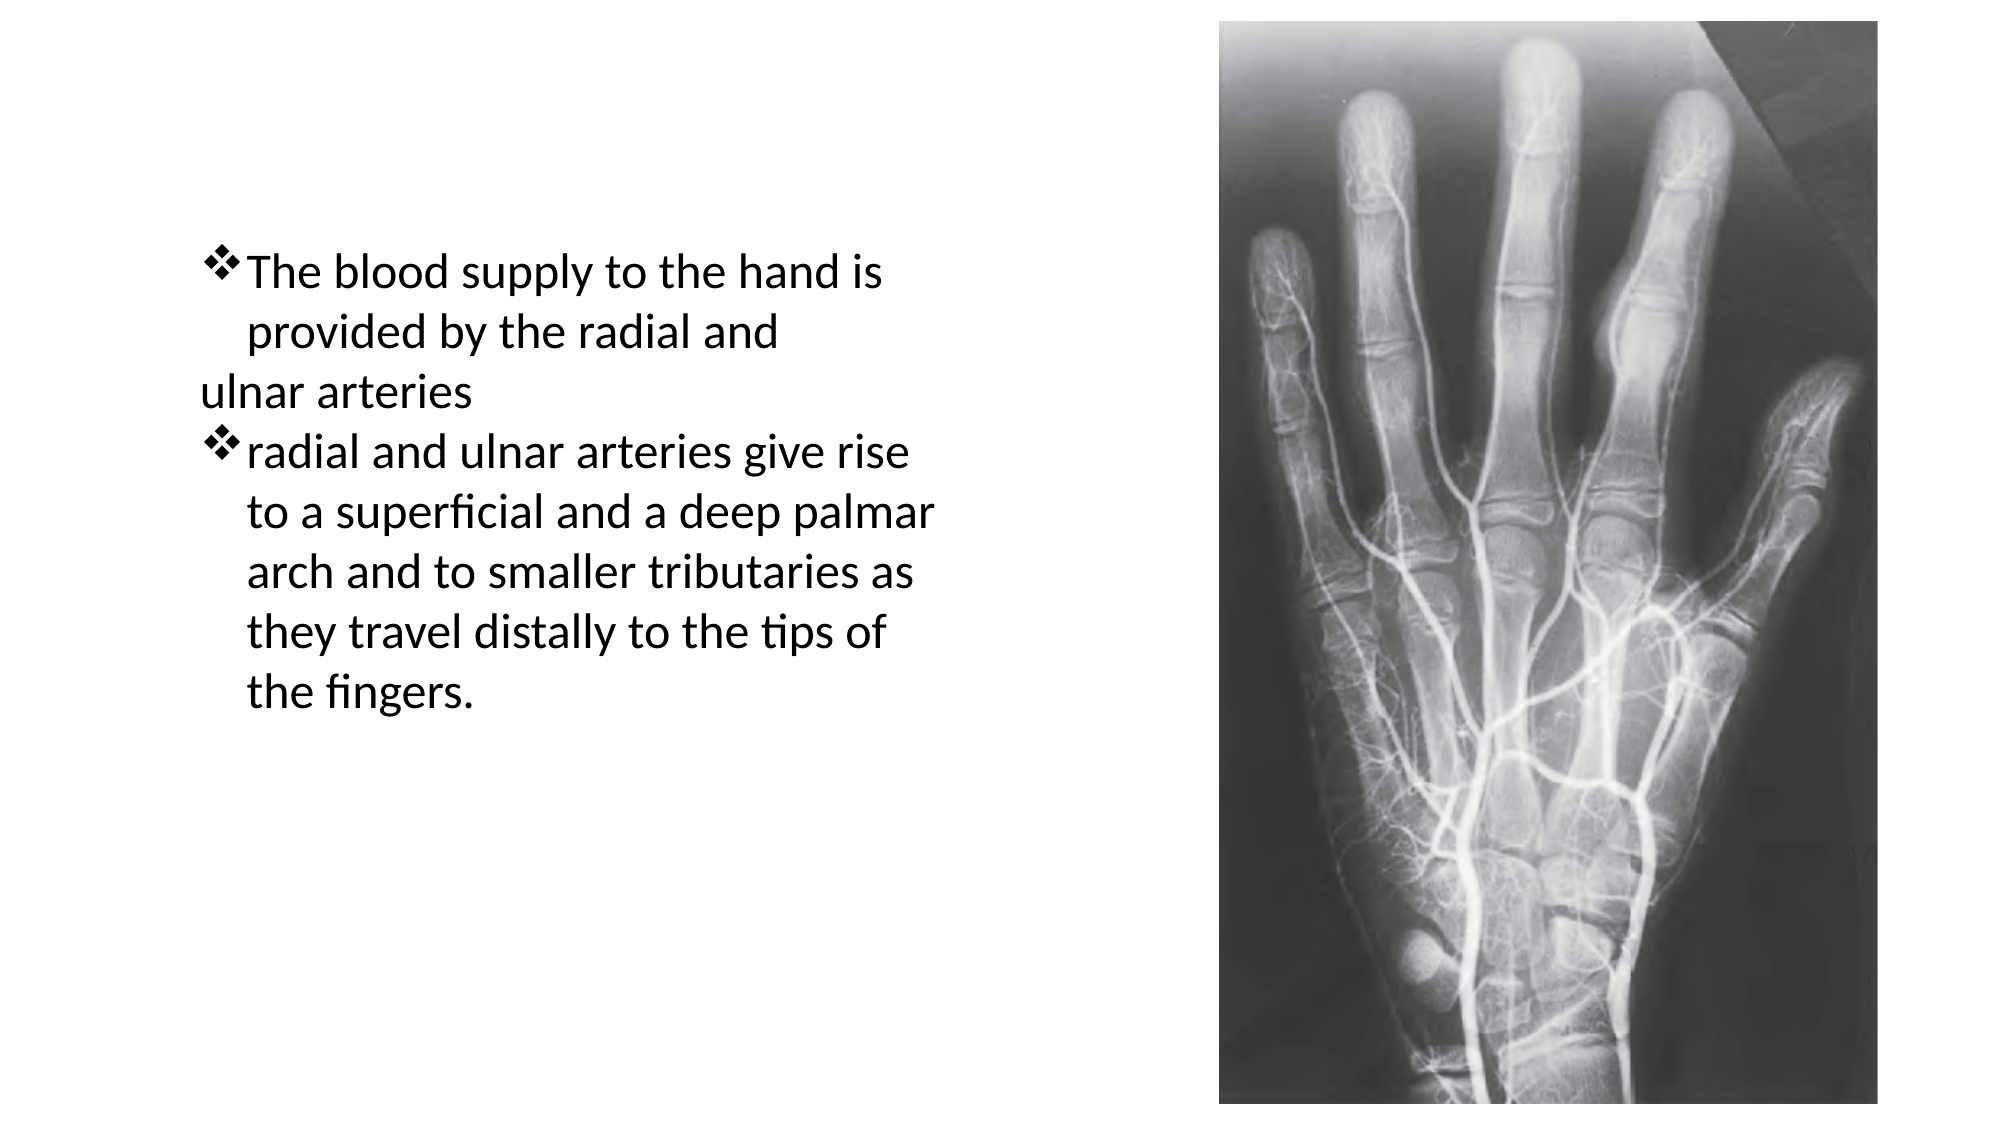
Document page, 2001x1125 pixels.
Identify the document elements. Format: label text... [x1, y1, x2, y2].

picture [1218, 21, 1878, 1104]
text_box The blood supply to the hand is provided by the radial and ulnar arteries radial and ulnar arteries give rise to a superficial and a deep palmar arch and to smaller tributaries as they travel distally to the tips of the fingers. [185, 230, 979, 726]
